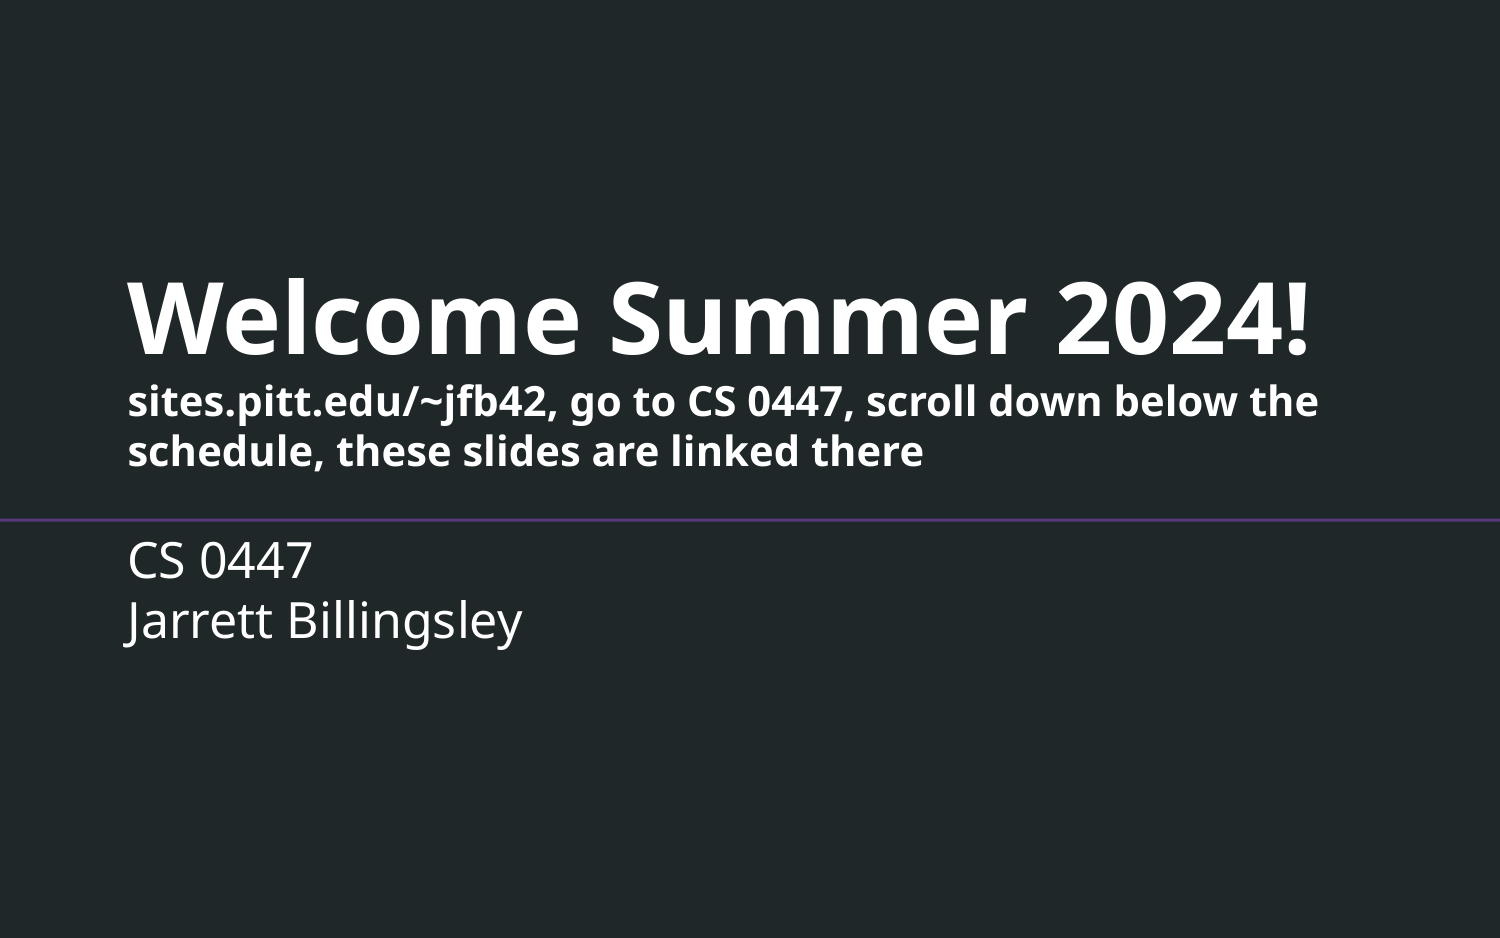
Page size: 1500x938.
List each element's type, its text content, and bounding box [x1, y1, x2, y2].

title Welcome Summer 2024! sites.pitt.edu/~jfb42, go to CS 0447, scroll down below the schedule, these slides are linked there [112, 281, 1438, 483]
subtitle CS 0447 Jarrett Billingsley [112, 521, 1388, 761]
